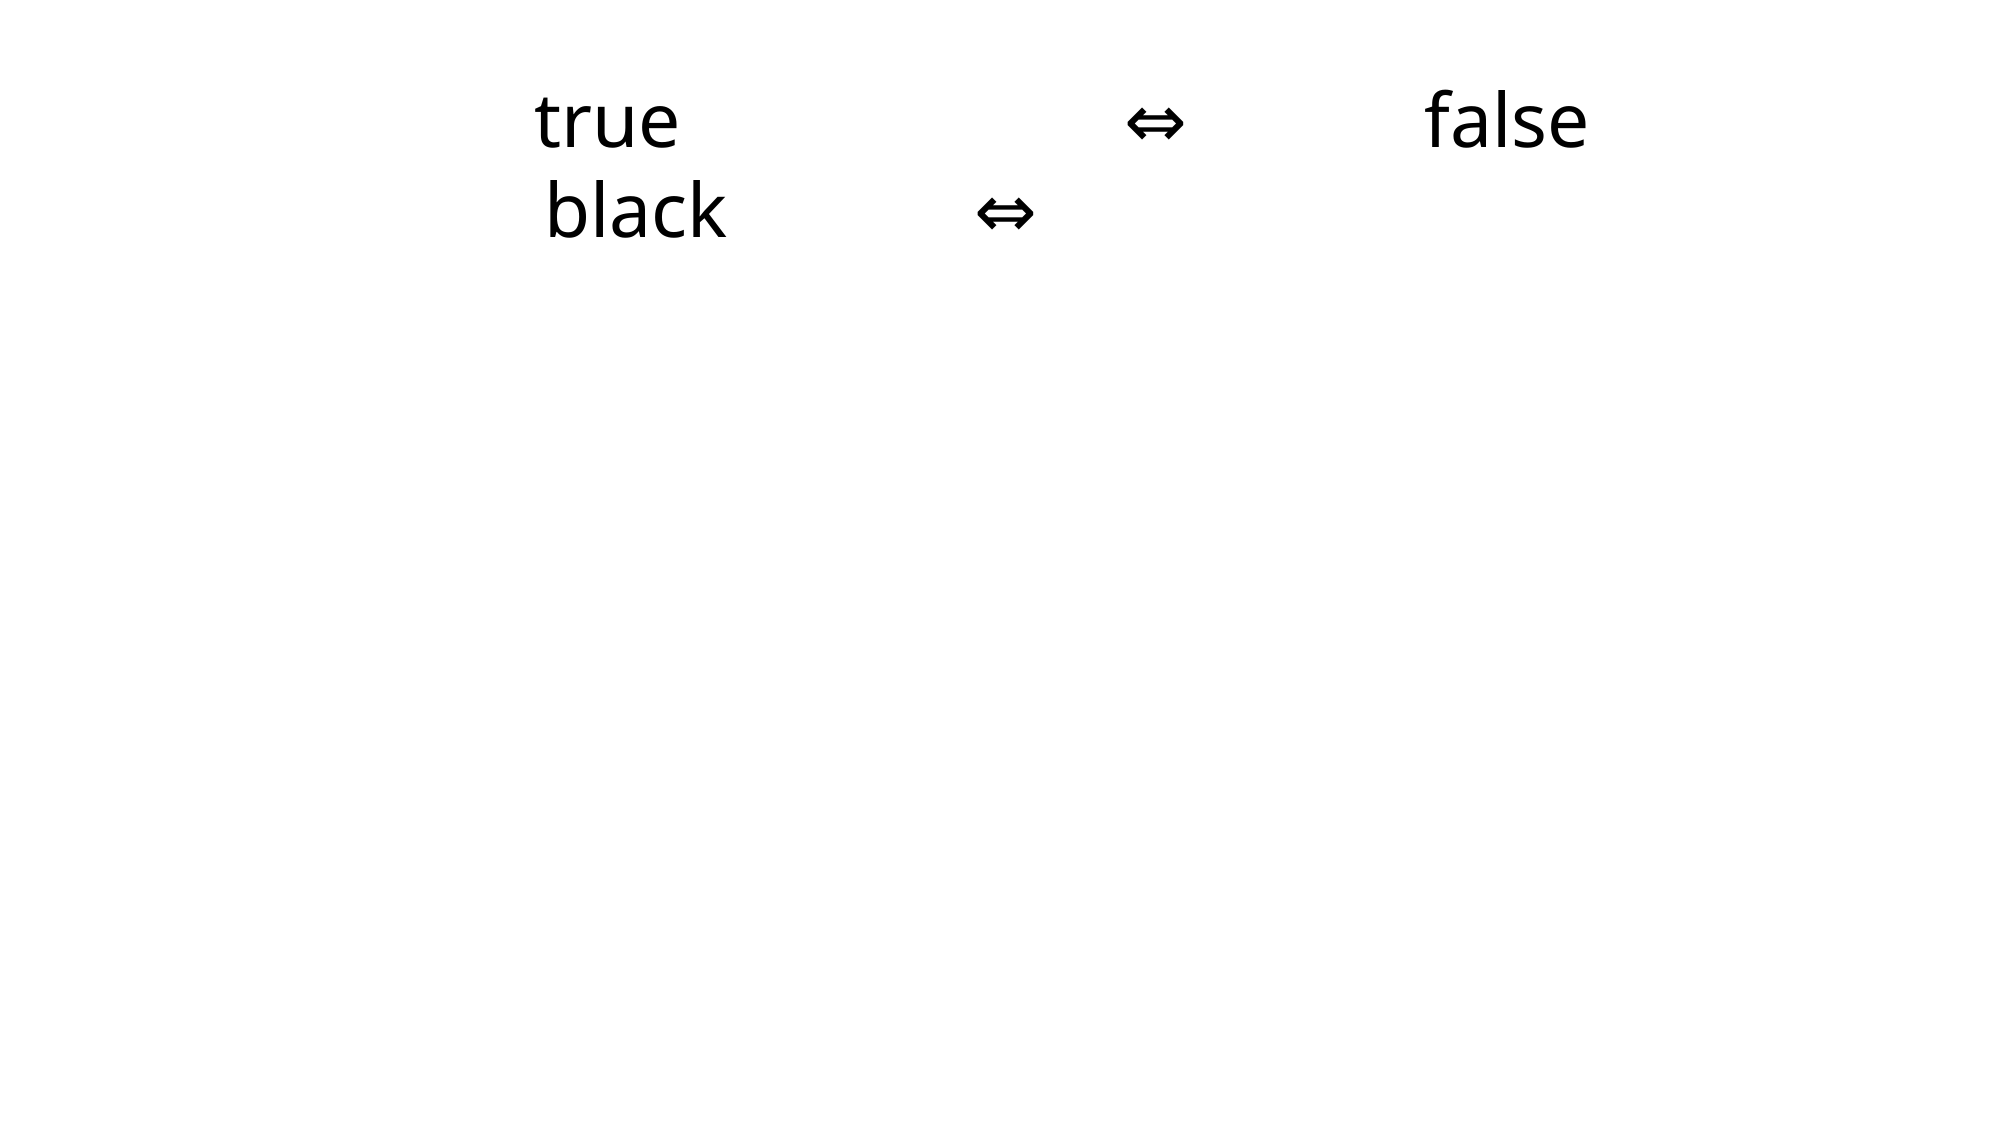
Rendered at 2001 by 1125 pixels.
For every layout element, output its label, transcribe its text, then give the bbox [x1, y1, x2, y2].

text_box true ⇔ false black ⇔ [509, 64, 1637, 260]
